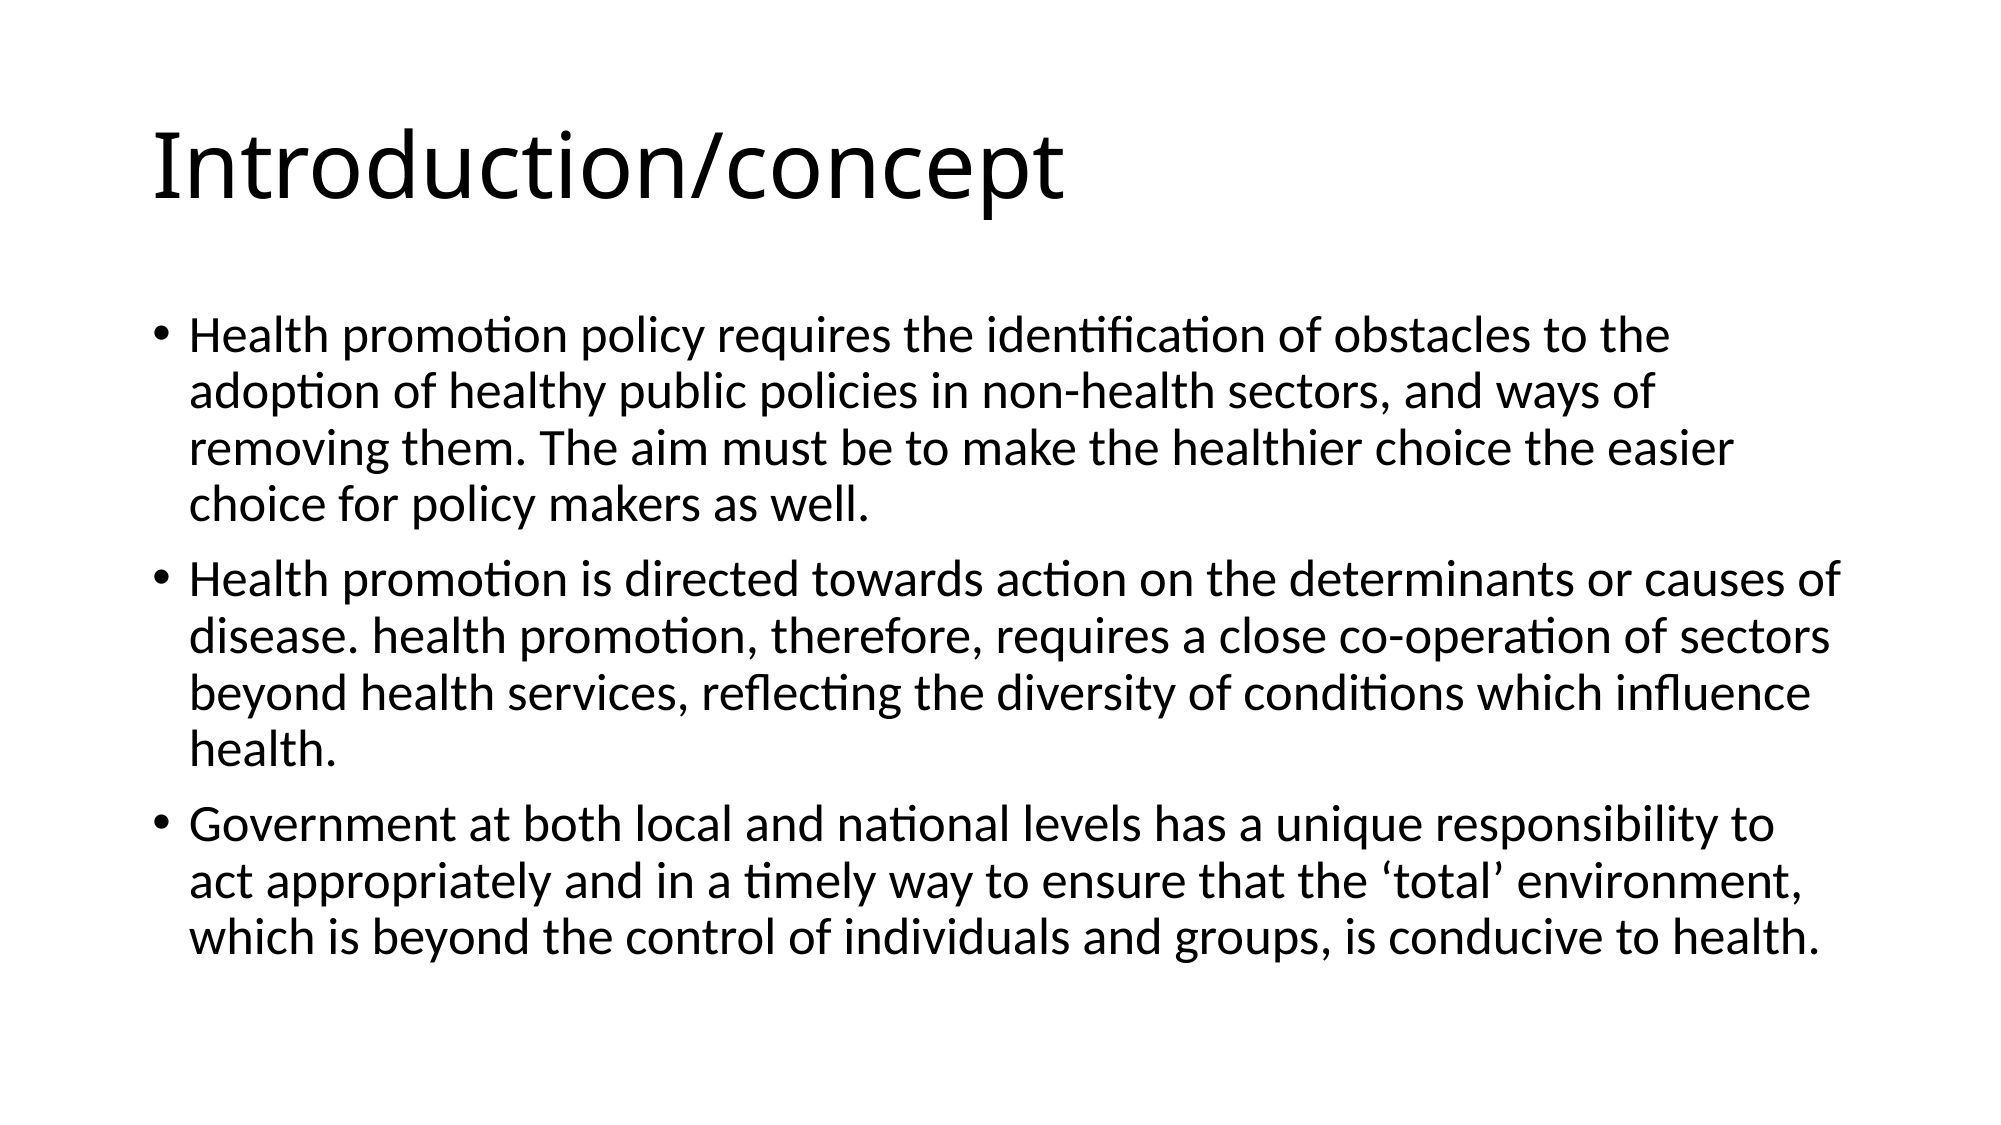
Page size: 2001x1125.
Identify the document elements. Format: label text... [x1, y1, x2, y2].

list Health promotion policy requires the identification of obstacles to the adoption of healthy public policies in non-health sectors, and ways of removing them. The aim must be to make the healthier choice the easier choice for policy makers as well. Health promotion is directed towards action on the determinants or causes of disease. health promotion, therefore, requires a close co-operation of sectors beyond health services, reflecting the diversity of conditions which influence health. Government at both local and national levels has a unique responsibility to act appropriately and in a timely way to ensure that the ‘total’ environment, which is beyond the control of individuals and groups, is conducive to health. [137, 299, 1863, 1014]
title Introduction/concept [137, 59, 1863, 278]
